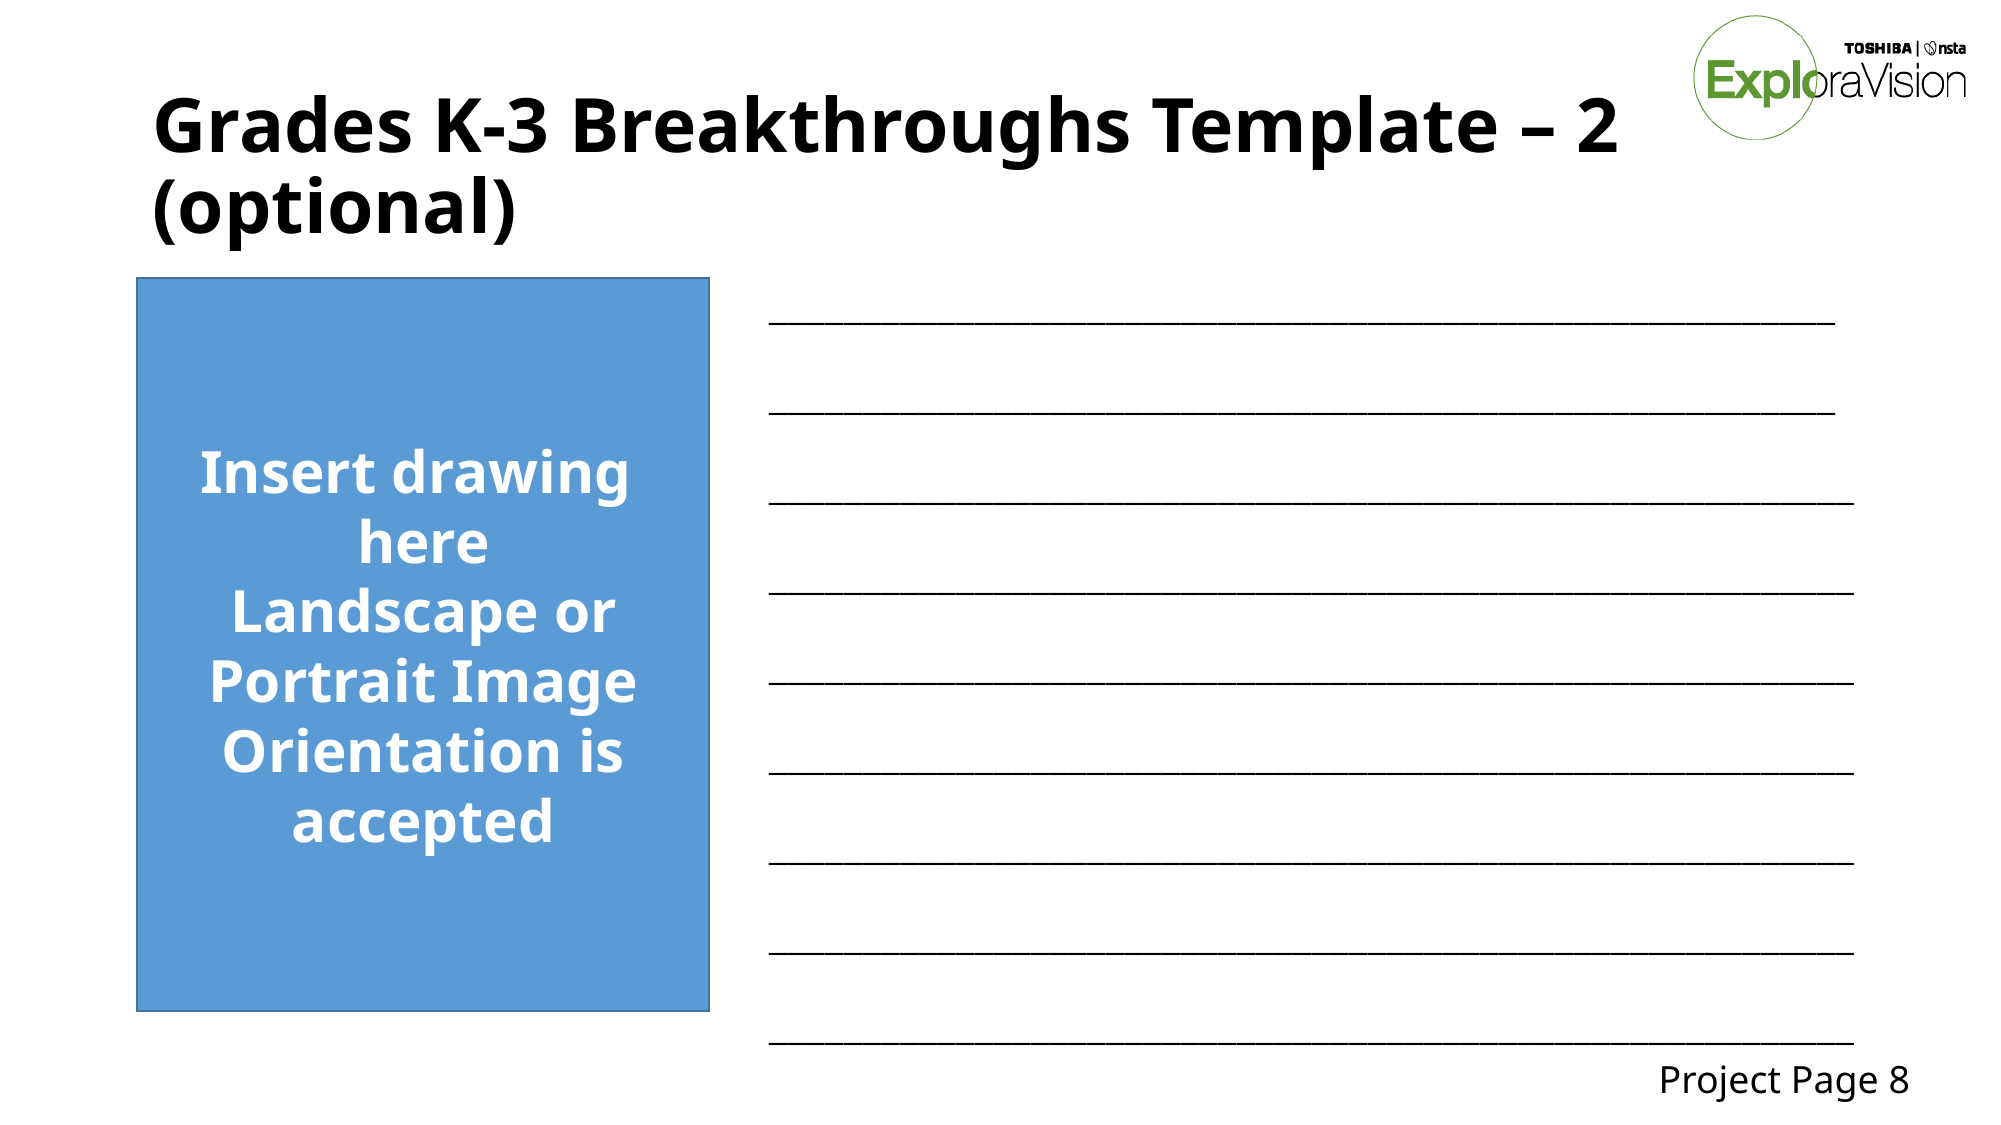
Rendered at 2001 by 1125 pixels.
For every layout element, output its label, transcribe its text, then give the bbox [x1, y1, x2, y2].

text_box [137, 275, 1875, 1064]
title Grades K-3 Breakthroughs Template – 2 (optional) [137, 59, 1863, 275]
text_box Project Page 8 [1521, 1048, 1925, 1108]
picture [1693, 15, 1966, 140]
